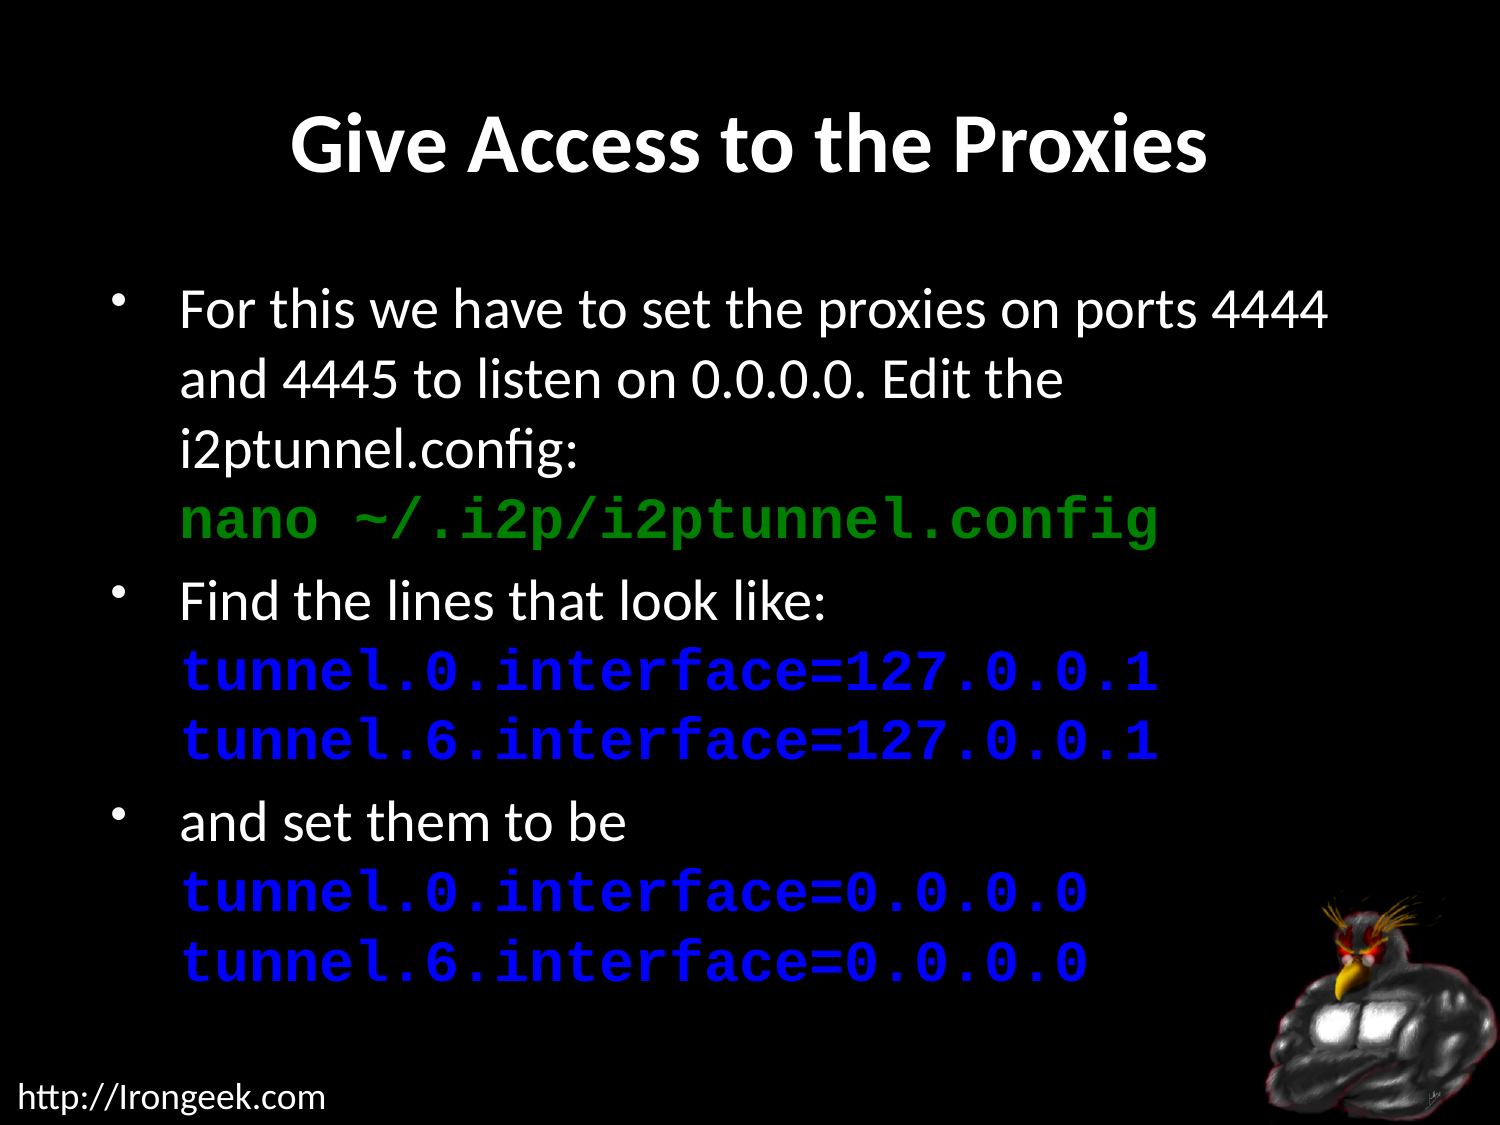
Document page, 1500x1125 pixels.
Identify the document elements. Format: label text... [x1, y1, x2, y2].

title Give Access to the Proxies [75, 45, 1425, 233]
picture [1259, 890, 1500, 1125]
list For this we have to set the proxies on ports 4444 and 4445 to listen on 0.0.0.0. Edit the i2ptunnel.config: nano ~/.i2p/i2ptunnel.config Find the lines that look like: tunnel.0.interface=127.0.0.1 tunnel.6.interface=127.0.0.1 and set them to be tunnel.0.interface=0.0.0.0 tunnel.6.interface=0.0.0.0 [74, 262, 1426, 1036]
